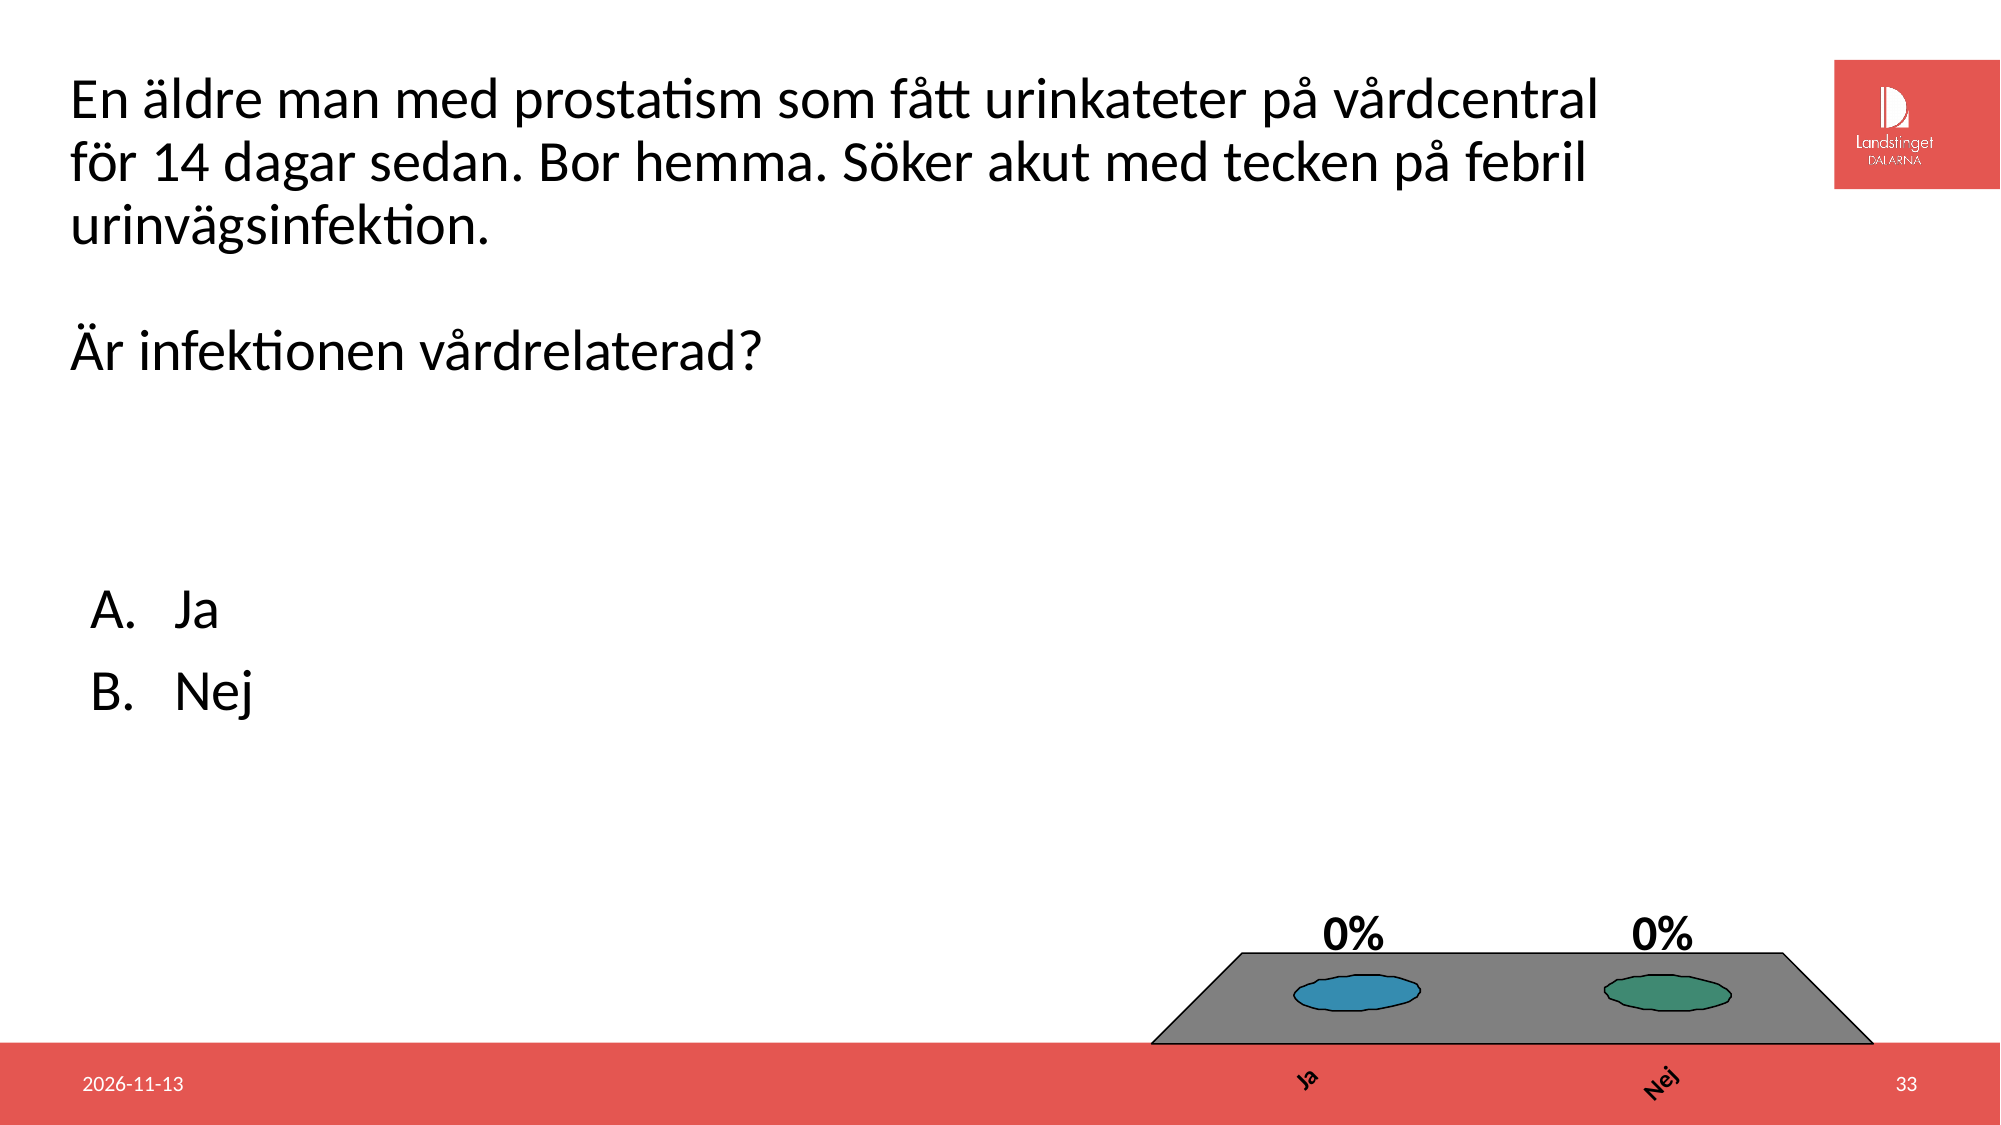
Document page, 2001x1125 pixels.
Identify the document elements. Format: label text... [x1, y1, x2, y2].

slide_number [67, 1042, 518, 1124]
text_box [999, 281, 2000, 1125]
title En äldre man med prostatism som fått urinkateter på vårdcentral för 14 dagar sedan. Bor hemma. Söker akut med tecken på febril urinvägsinfektion. Är infektionen vårdrelaterad? [55, 45, 1672, 263]
picture [1857, 87, 1933, 165]
footer [587, 1042, 999, 1124]
list Ja Nej [0, 563, 925, 977]
